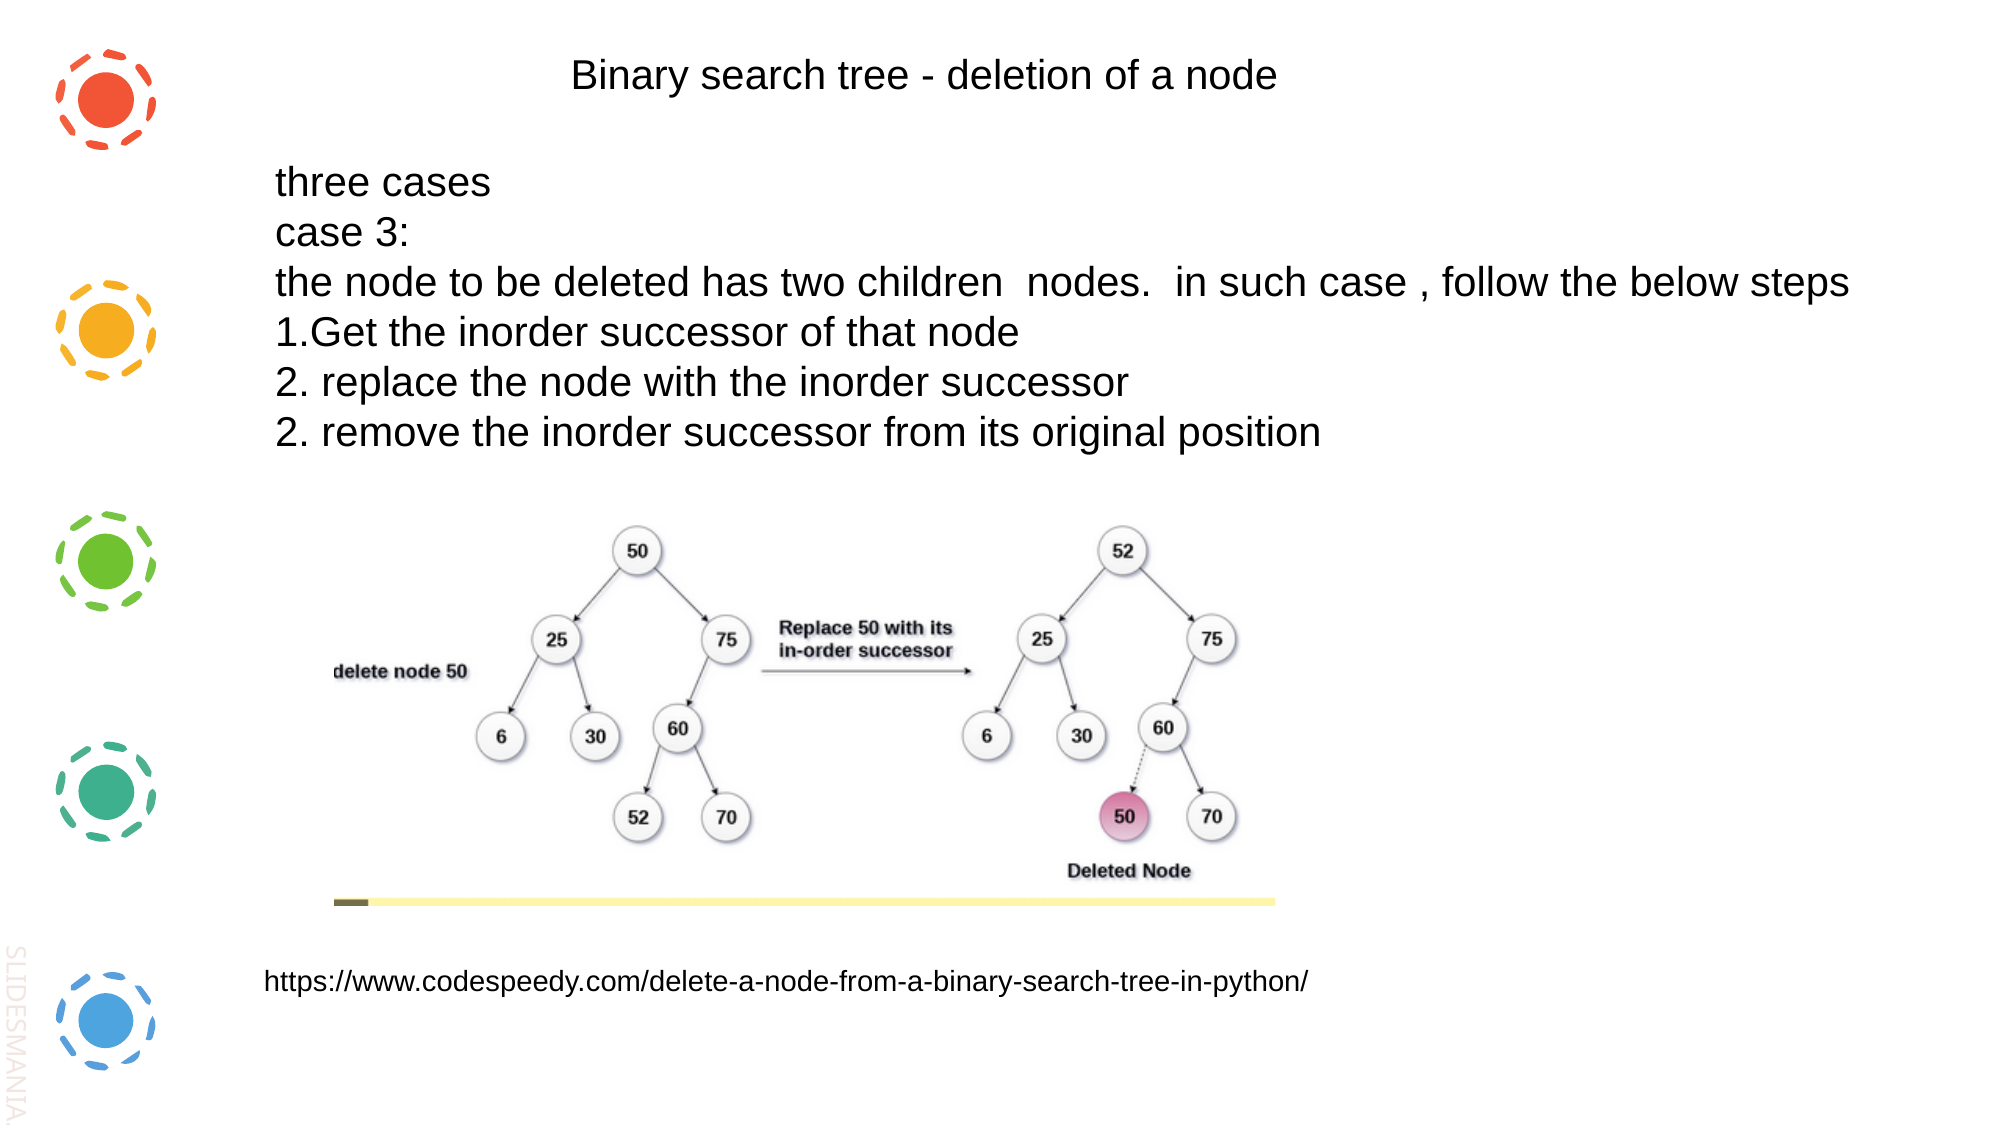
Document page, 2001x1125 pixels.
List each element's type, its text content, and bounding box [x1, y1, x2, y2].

text_box three cases case 3: the node to be deleted has two children nodes. in such case , follow the below steps 1.Get the inorder successor of that node 2. replace the node with the inorder successor 2. remove the inorder successor from its original position [260, 139, 1967, 470]
text_box Binary search tree - deletion of a node [555, 32, 1488, 113]
picture [334, 499, 1285, 906]
text_box [482, 21, 1341, 88]
text_box https://www.codespeedy.com/delete-a-node-from-a-binary-search-tree-in-python/ [248, 947, 1644, 1012]
